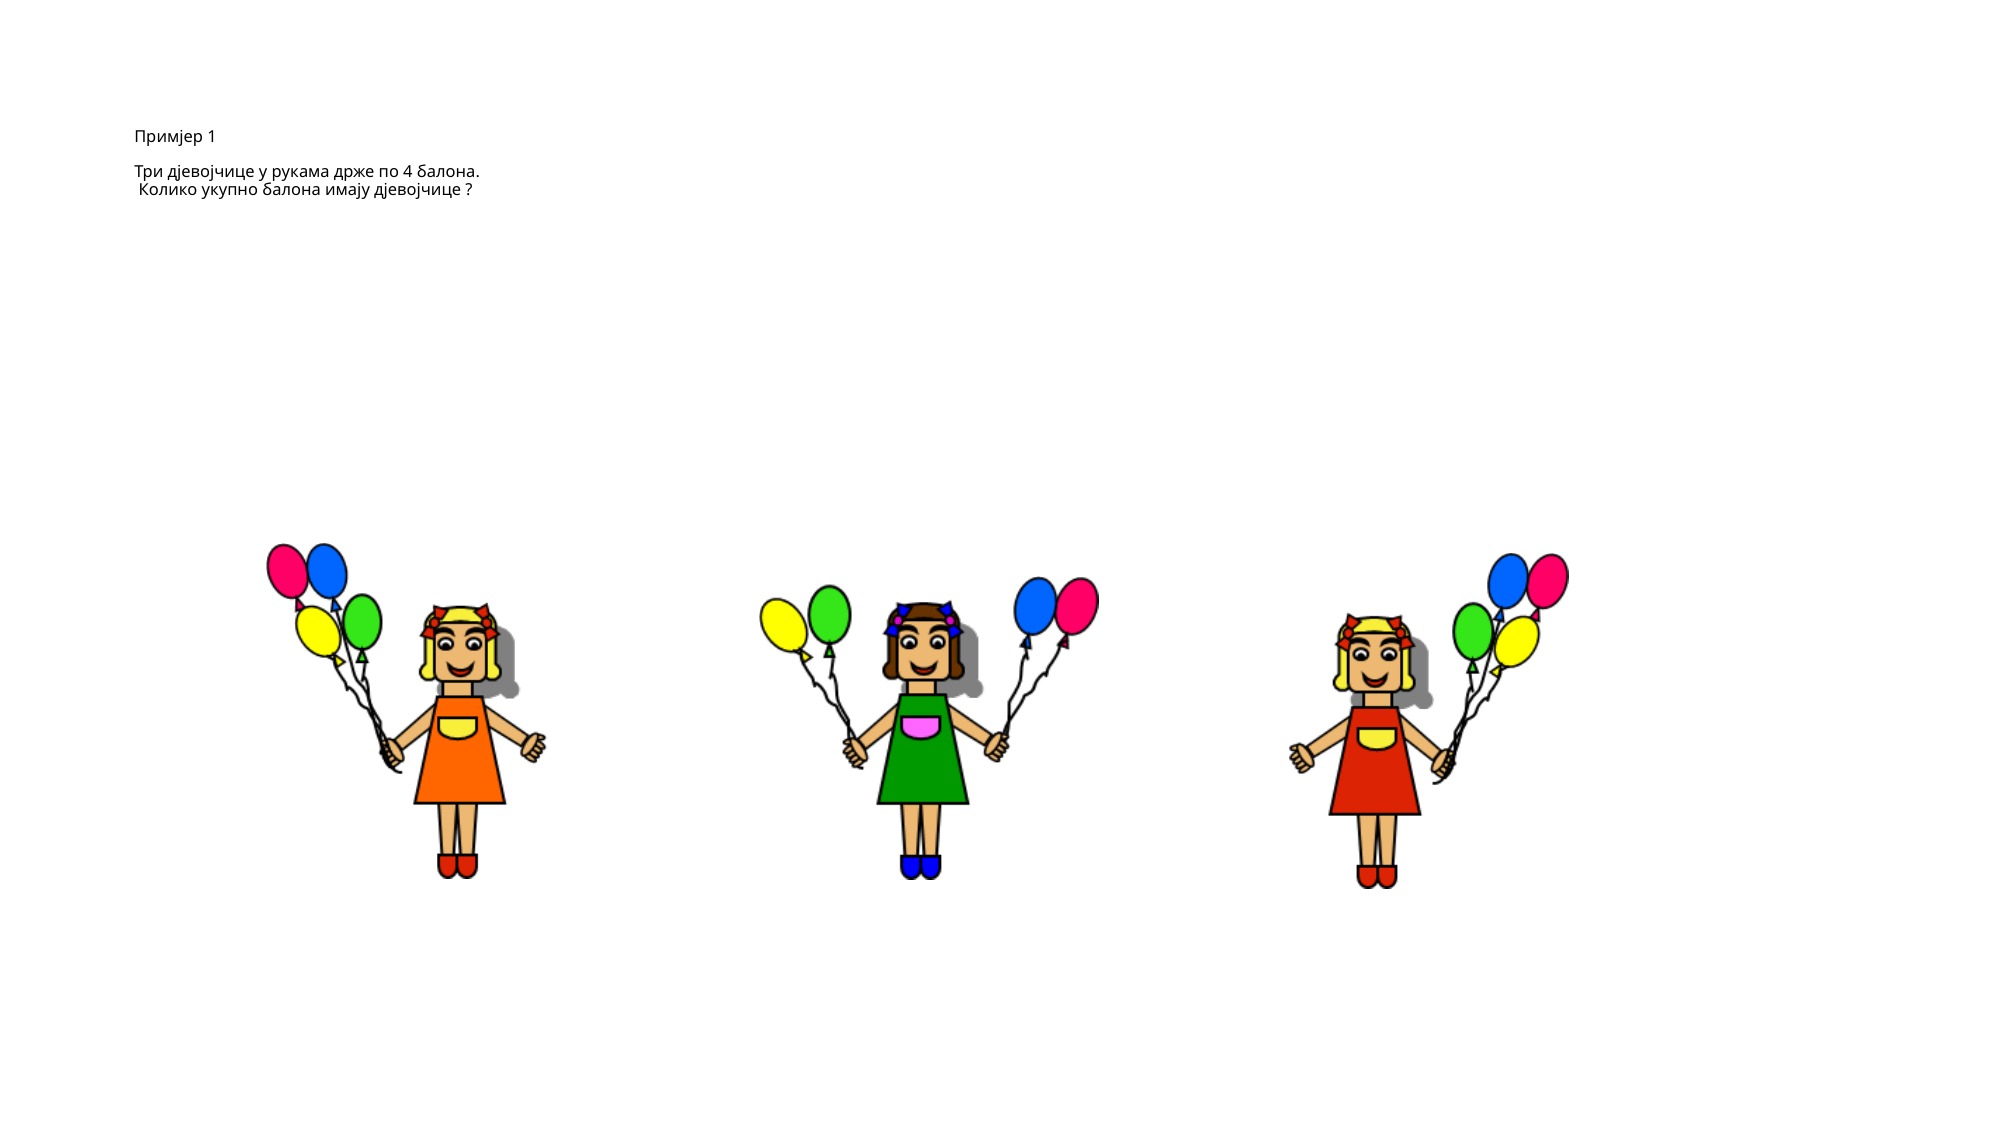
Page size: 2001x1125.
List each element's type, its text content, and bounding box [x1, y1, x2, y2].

title Примјер 1 Три дјевојчице у рукама држе по 4 балона. Колико укупно балона имају дјевојчице ? [119, 26, 1863, 267]
picture [1288, 553, 1569, 890]
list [266, 543, 547, 879]
picture [759, 576, 1099, 880]
